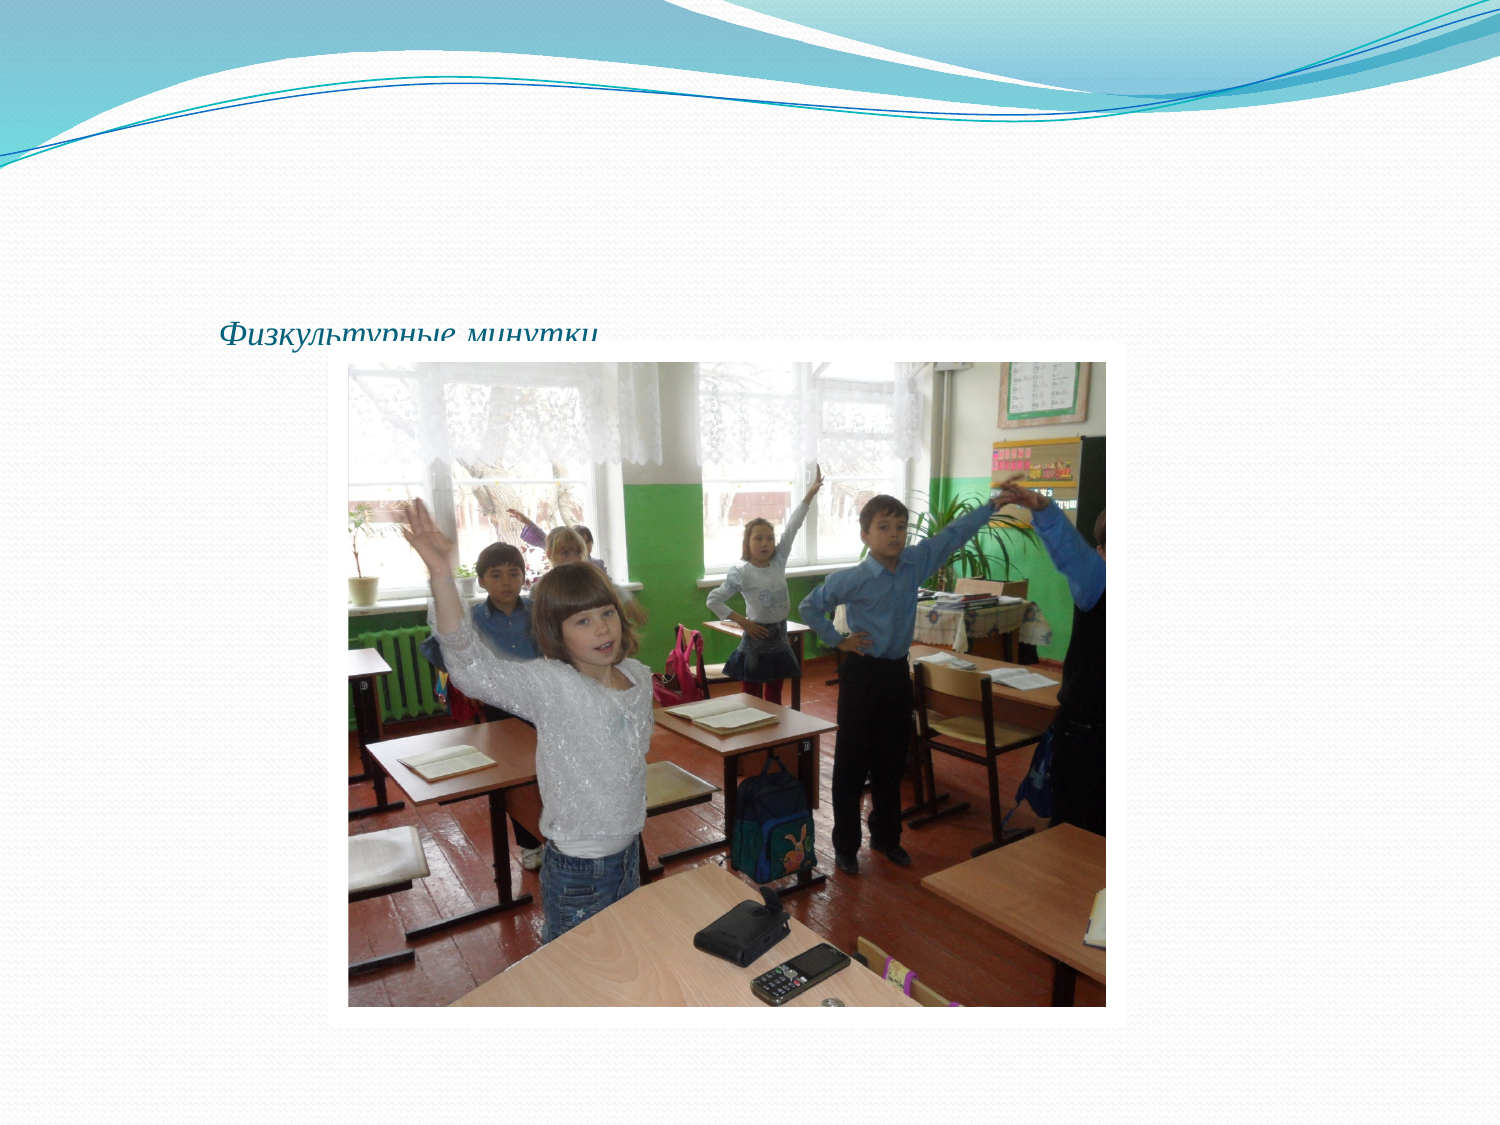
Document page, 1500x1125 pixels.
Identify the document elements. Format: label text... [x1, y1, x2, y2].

picture [348, 361, 1107, 1007]
title Физкультурные минутки [218, 302, 1296, 396]
